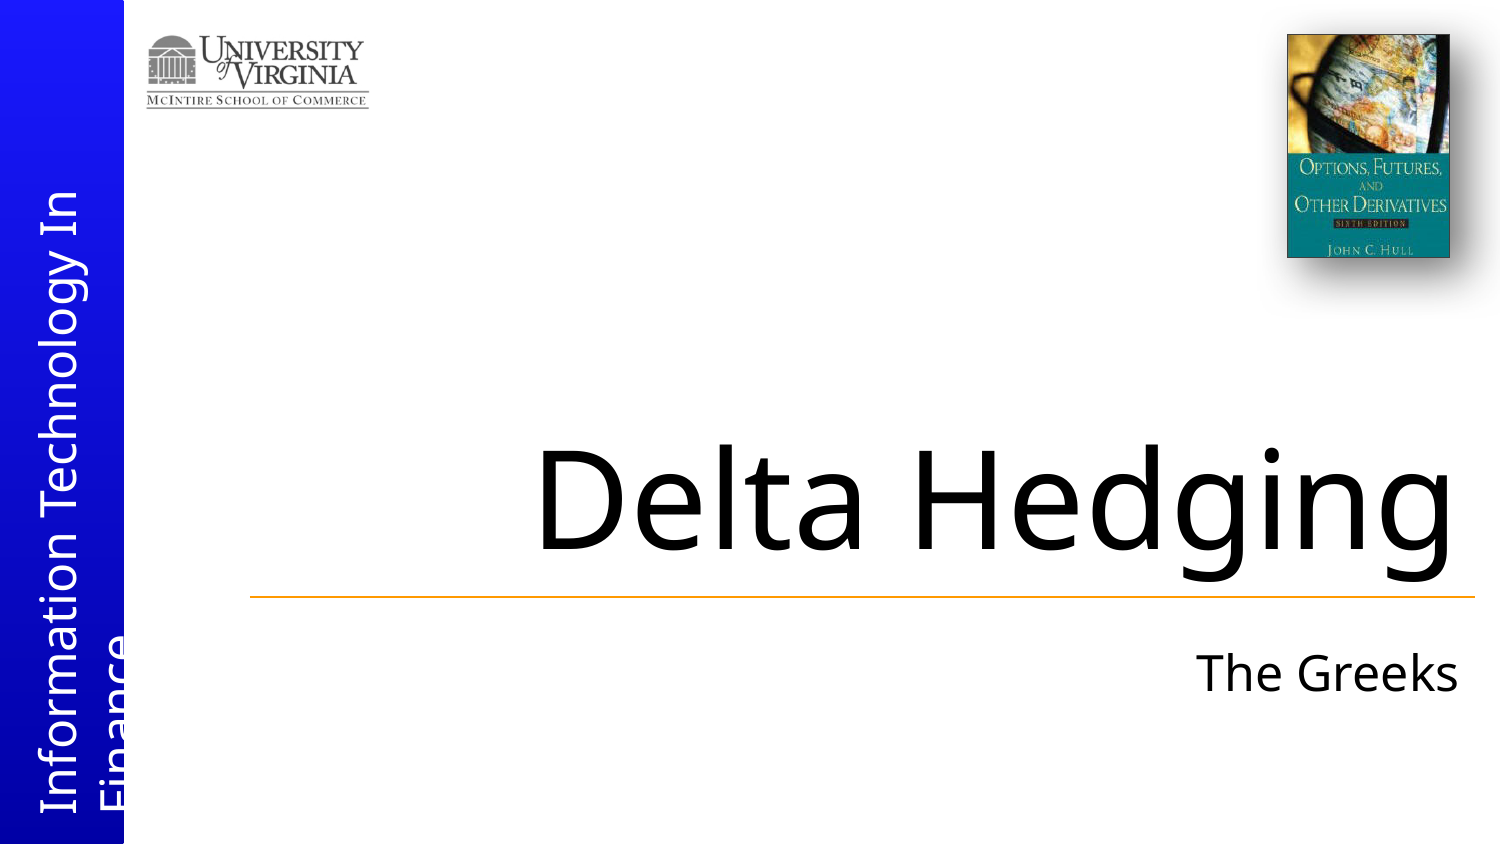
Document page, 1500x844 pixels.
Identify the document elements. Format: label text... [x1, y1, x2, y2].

subtitle The Greeks [249, 634, 1475, 772]
title Delta Hedging [249, 234, 1475, 585]
picture [1287, 34, 1451, 258]
